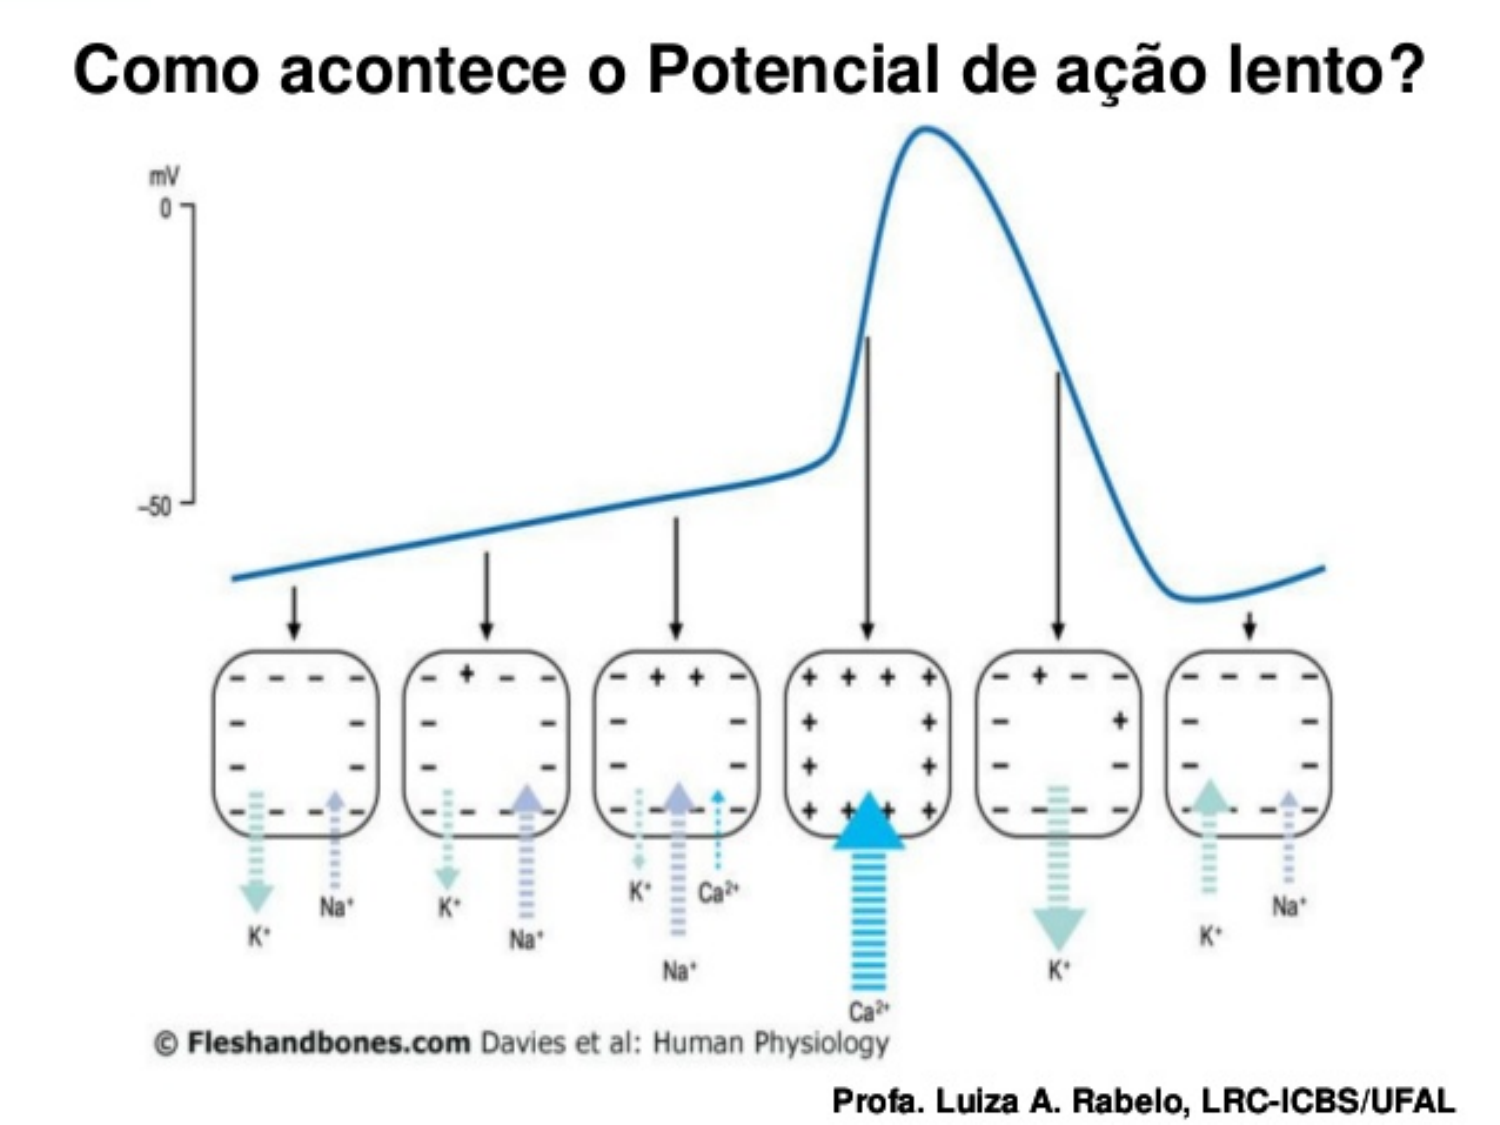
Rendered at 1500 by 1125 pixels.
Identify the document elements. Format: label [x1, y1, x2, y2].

list [0, 0, 1500, 1125]
